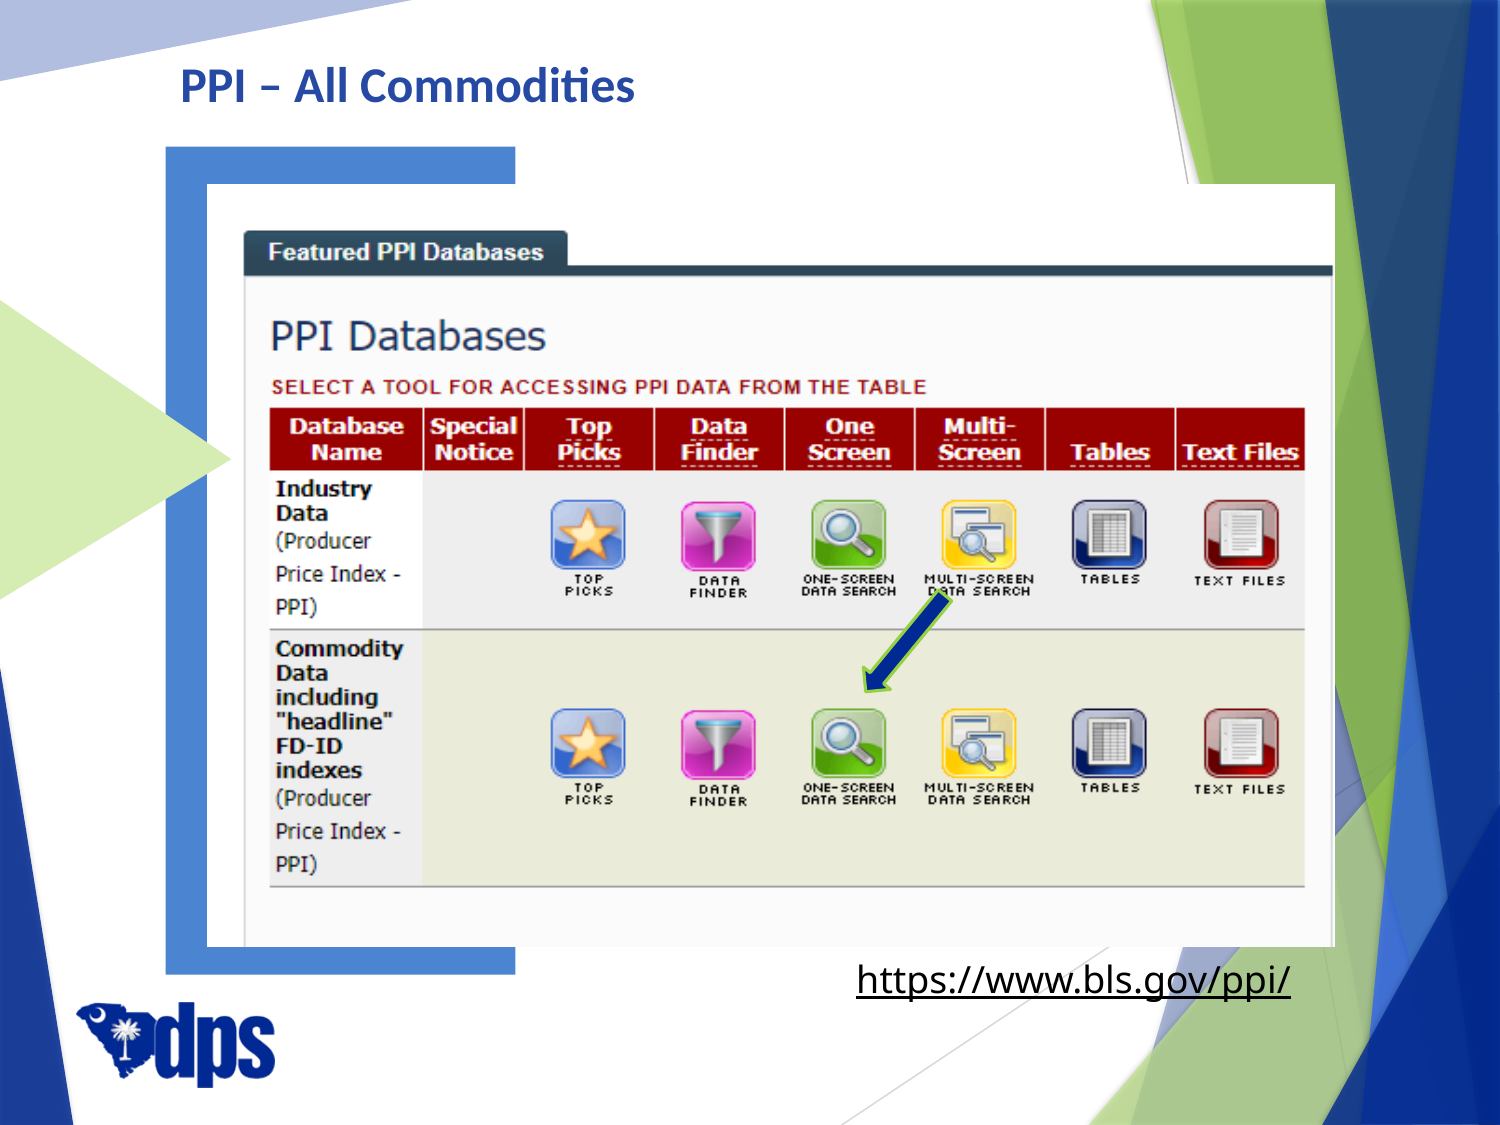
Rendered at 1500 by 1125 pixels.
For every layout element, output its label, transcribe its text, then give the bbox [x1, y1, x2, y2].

picture [76, 1001, 276, 1088]
text_box [0, 0, 414, 83]
text_box https://www.bls.gov/ppi/ [841, 985, 1316, 1014]
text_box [165, 146, 1335, 976]
text_box [0, 298, 160, 601]
text_box PPI – All Commodities [165, 45, 679, 121]
